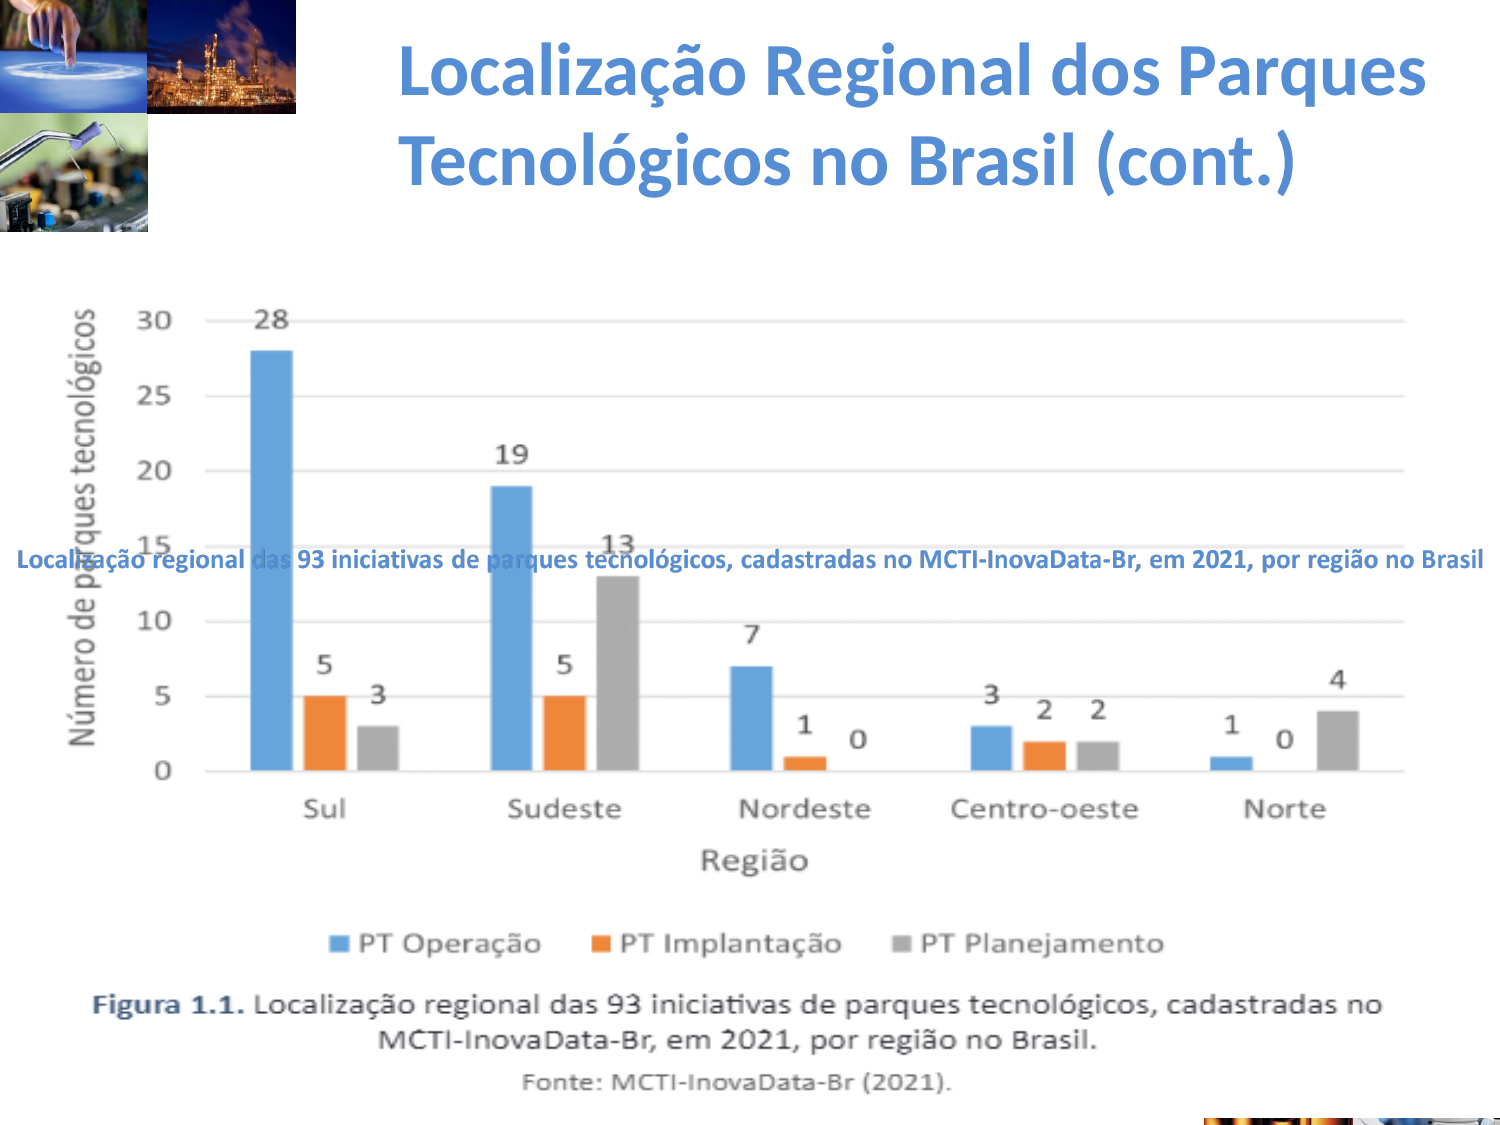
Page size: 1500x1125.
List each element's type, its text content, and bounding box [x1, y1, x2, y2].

picture [0, 0, 296, 232]
picture [0, 243, 1500, 1125]
title Localização Regional dos Parques Tecnológicos no Brasil (cont.) [383, 7, 1500, 214]
